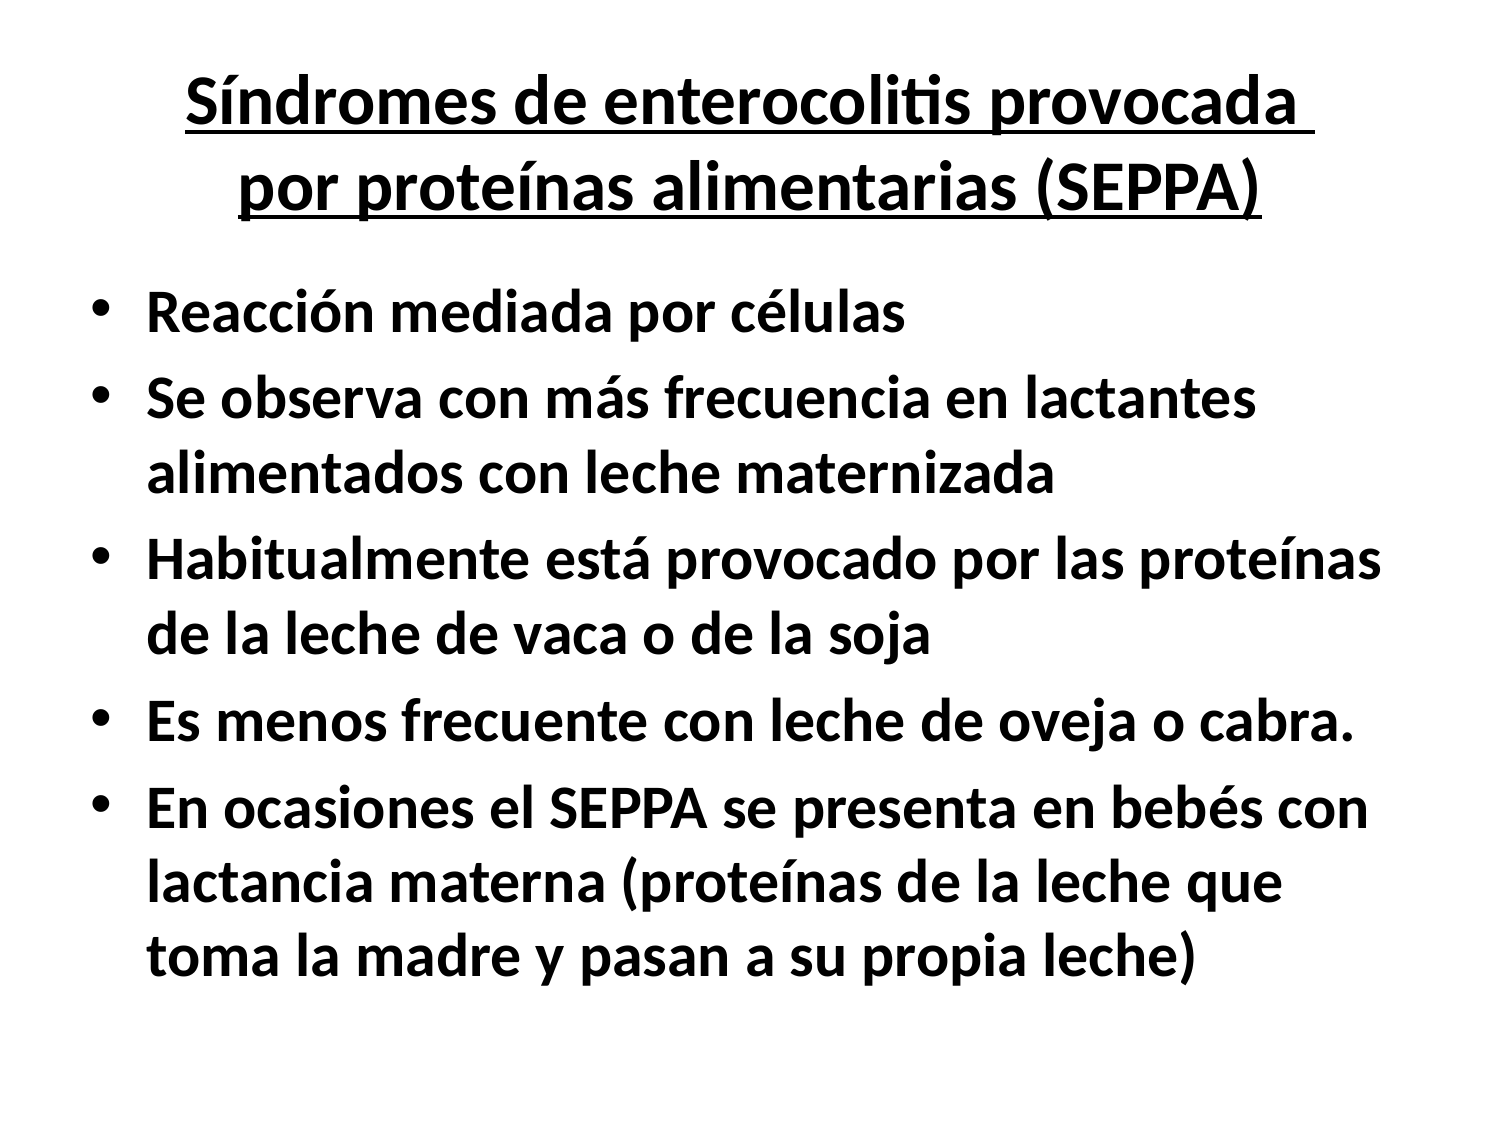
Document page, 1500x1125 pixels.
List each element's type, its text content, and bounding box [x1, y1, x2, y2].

list Reacción mediada por células Se observa con más frecuencia en lactantes alimentados con leche maternizada Habitualmente está provocado por las proteínas de la leche de vaca o de la soja Es menos frecuente con leche de oveja o cabra. En ocasiones el SEPPA se presenta en bebés con lactancia materna (proteínas de la leche que toma la madre y pasan a su propia leche) [75, 262, 1425, 1005]
title Síndromes de enterocolitis provocada por proteínas alimentarias (SEPPA) [75, 45, 1425, 233]
